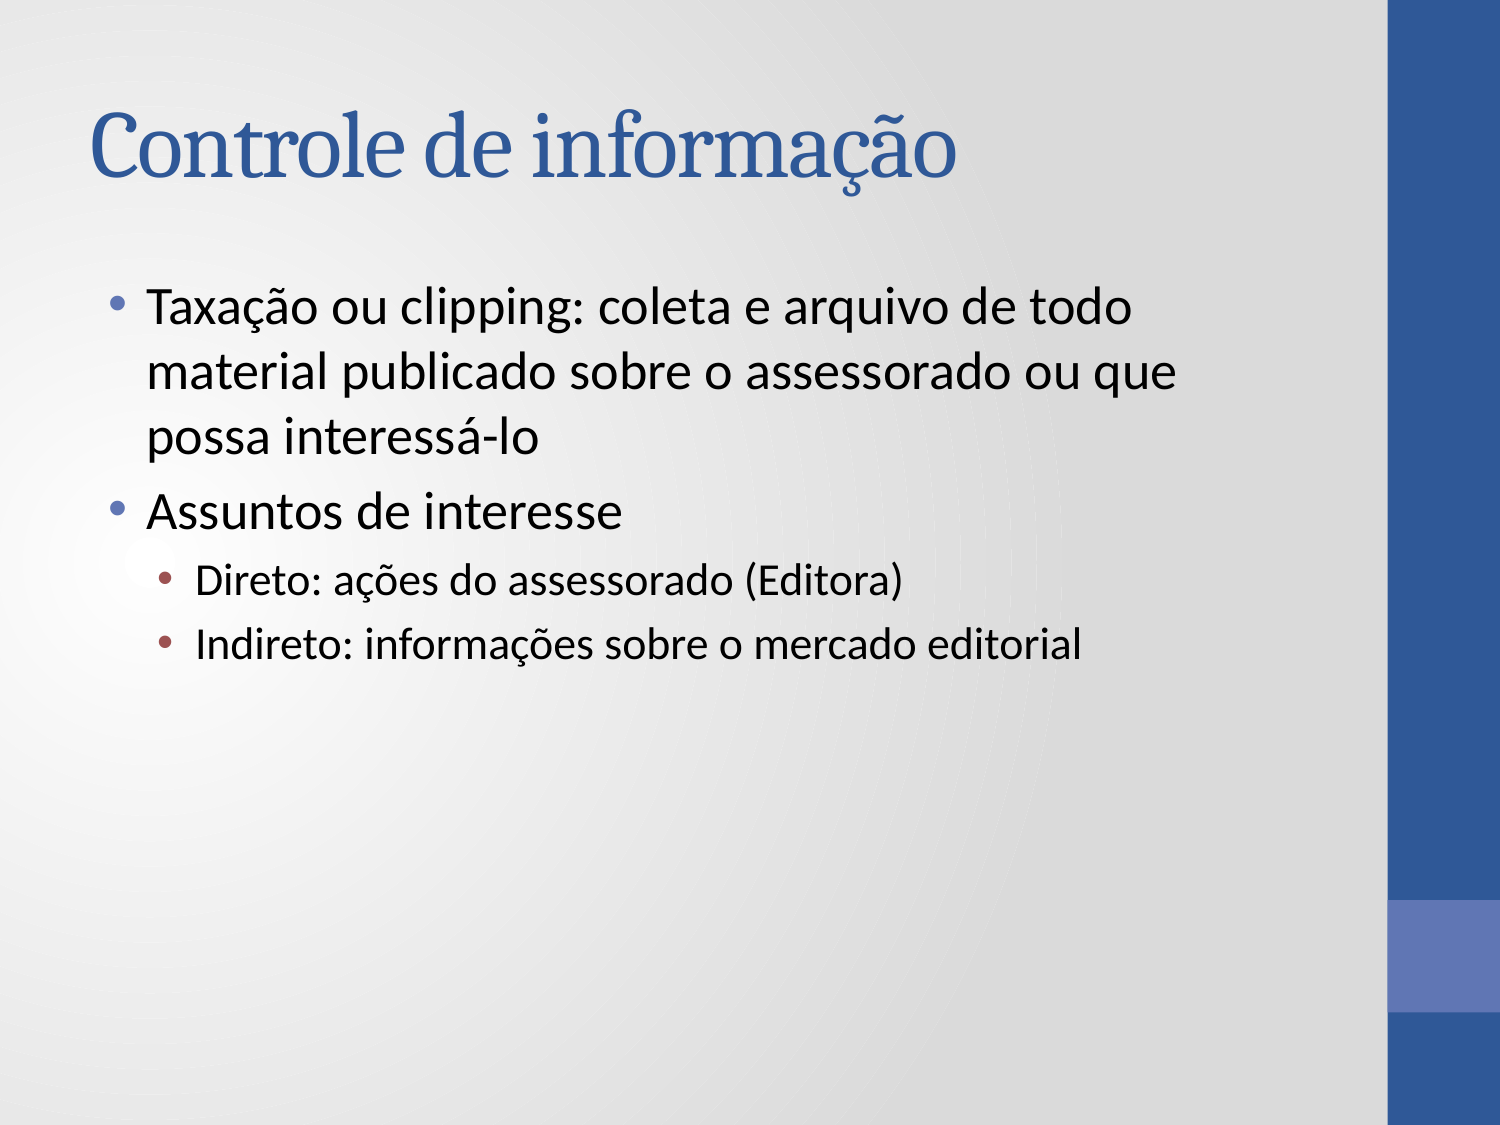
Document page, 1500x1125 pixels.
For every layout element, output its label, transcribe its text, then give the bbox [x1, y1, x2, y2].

list Taxação ou clipping: coleta e arquivo de todo material publicado sobre o assessorado ou que possa interessá-lo Assuntos de interesse Direto: ações do assessorado (Editora) Indireto: informações sobre o mercado editorial [75, 262, 1325, 1050]
title Controle de informação [75, 45, 1325, 233]
